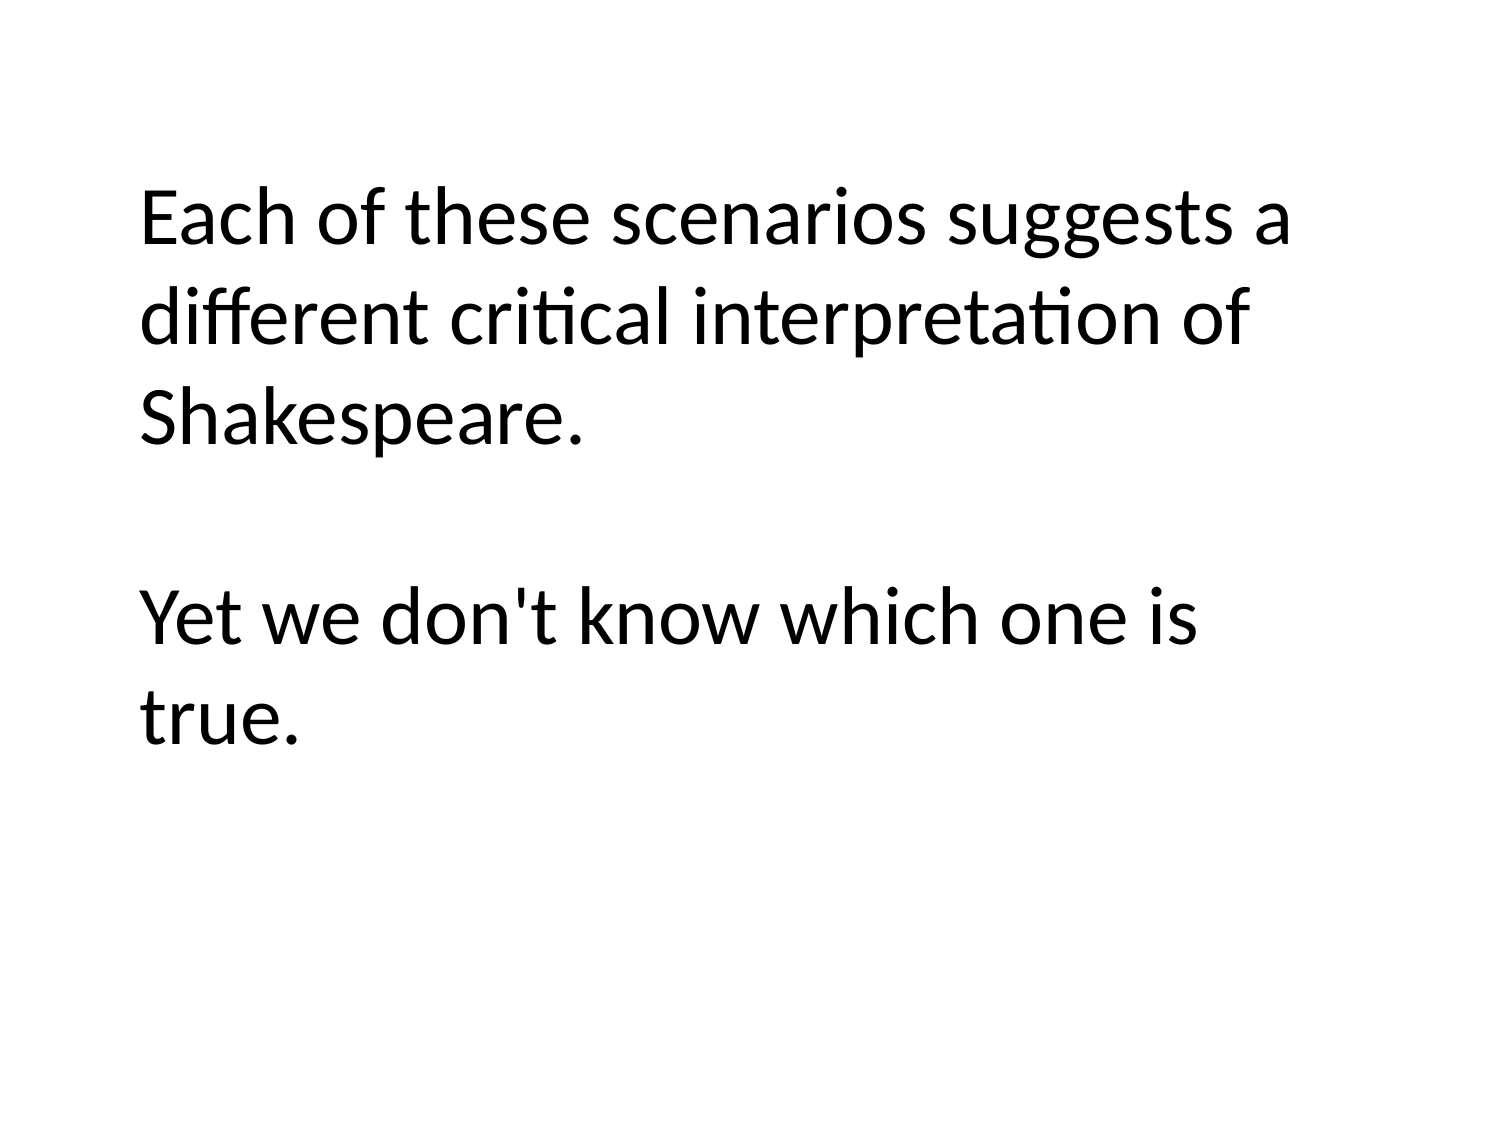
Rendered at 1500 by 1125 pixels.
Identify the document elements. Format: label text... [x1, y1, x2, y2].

text_box Each of these scenarios suggests a different critical interpretation of Shakespeare. Yet we don't know which one is true. [125, 153, 1363, 769]
